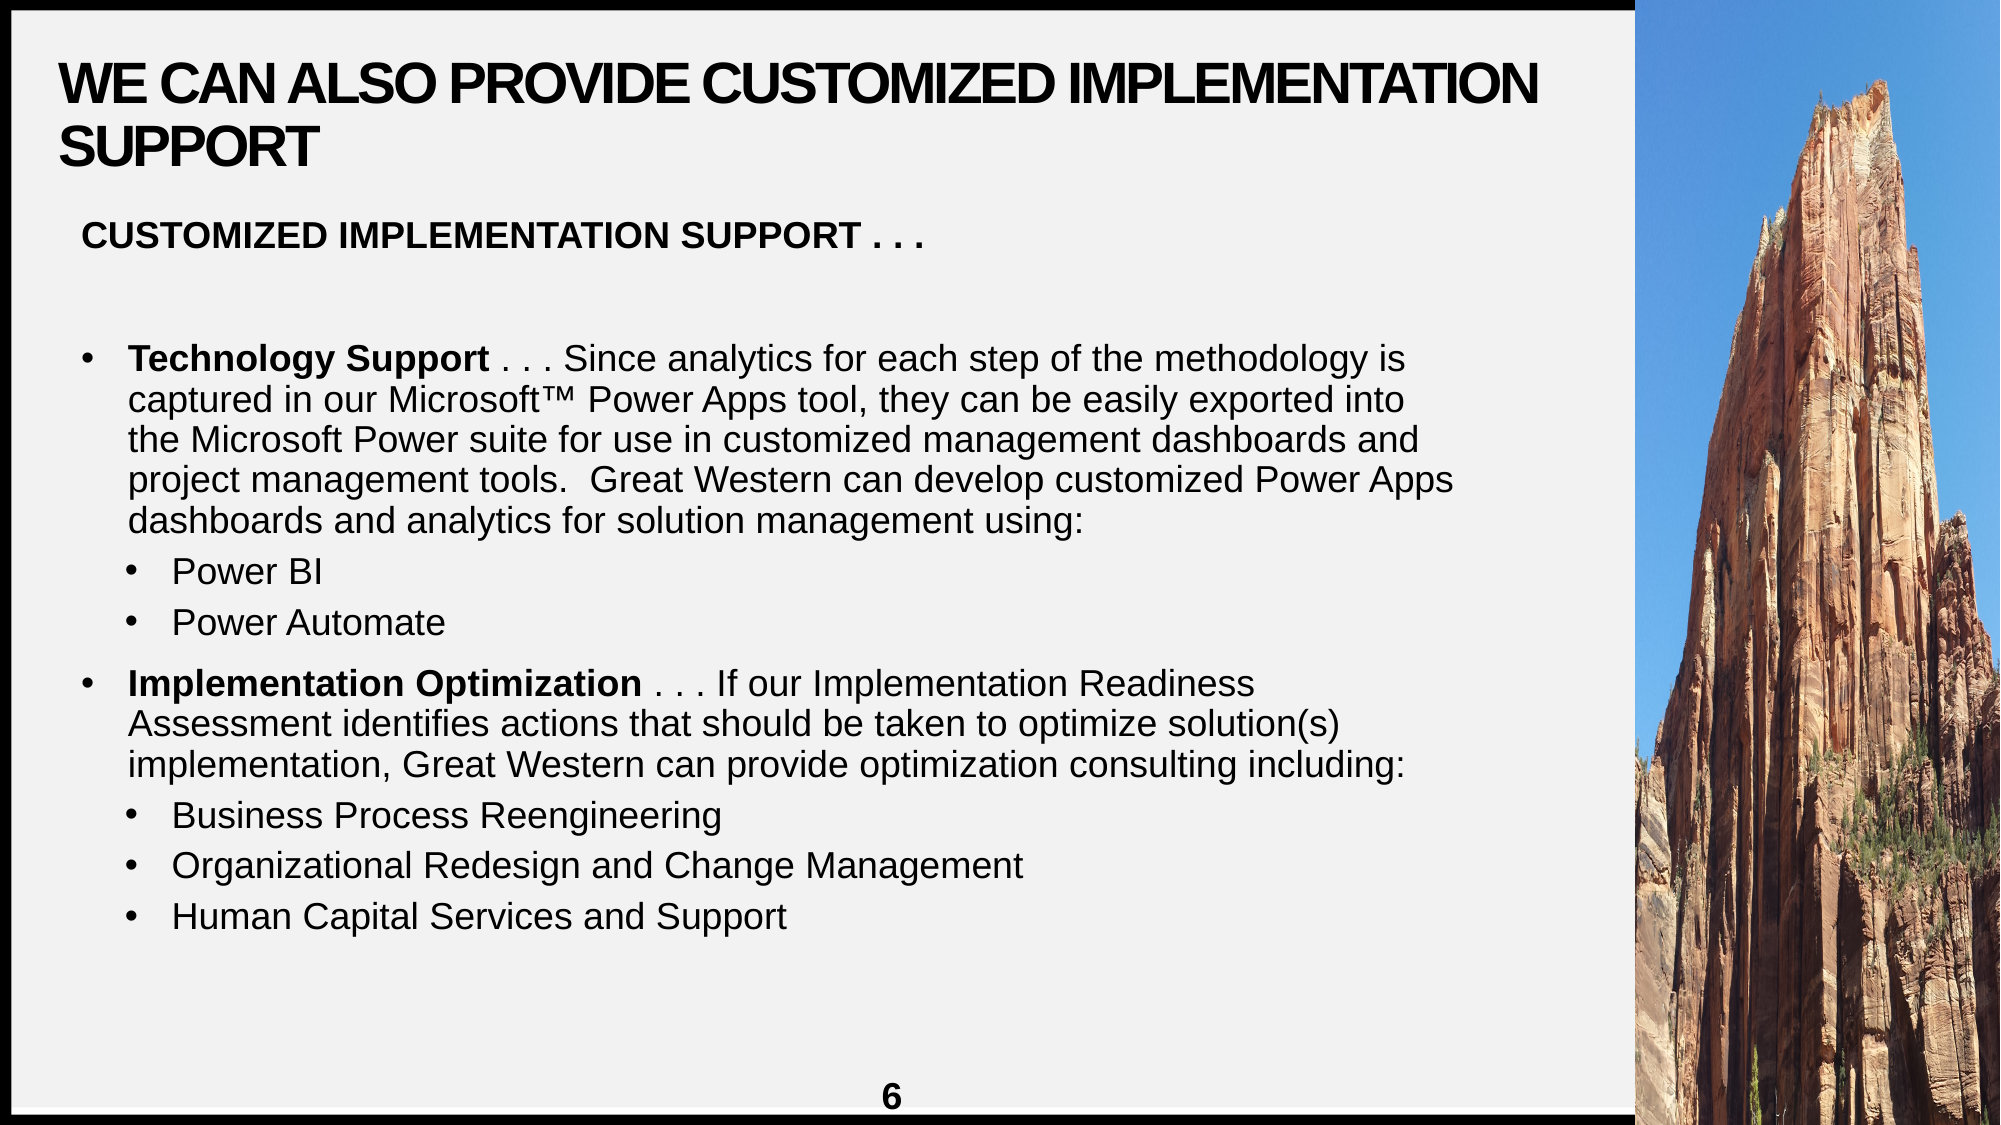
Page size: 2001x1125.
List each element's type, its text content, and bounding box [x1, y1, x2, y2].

text_box 6 [866, 1064, 918, 1125]
list CUSTOMIZED IMPLEMENTATION SUPPORT . . . Technology Support . . . Since analytics for each step of the methodology is captured in our Microsoft™ Power Apps tool, they can be easily exported into the Microsoft Power suite for use in customized management dashboards and project management tools. Great Western can develop customized Power Apps dashboards and analytics for solution management using: Power BI Power Automate Implementation Optimization . . . If our Implementation Readiness Assessment identifies actions that should be taken to optimize solution(s) implementation, Great Western can provide optimization consulting including: Business Process Reengineering Organizational Redesign and Change Management Human Capital Services and Support [81, 216, 1460, 336]
picture [1635, 0, 2000, 1125]
title WE can also provide customized implementation support [58, 81, 1635, 152]
